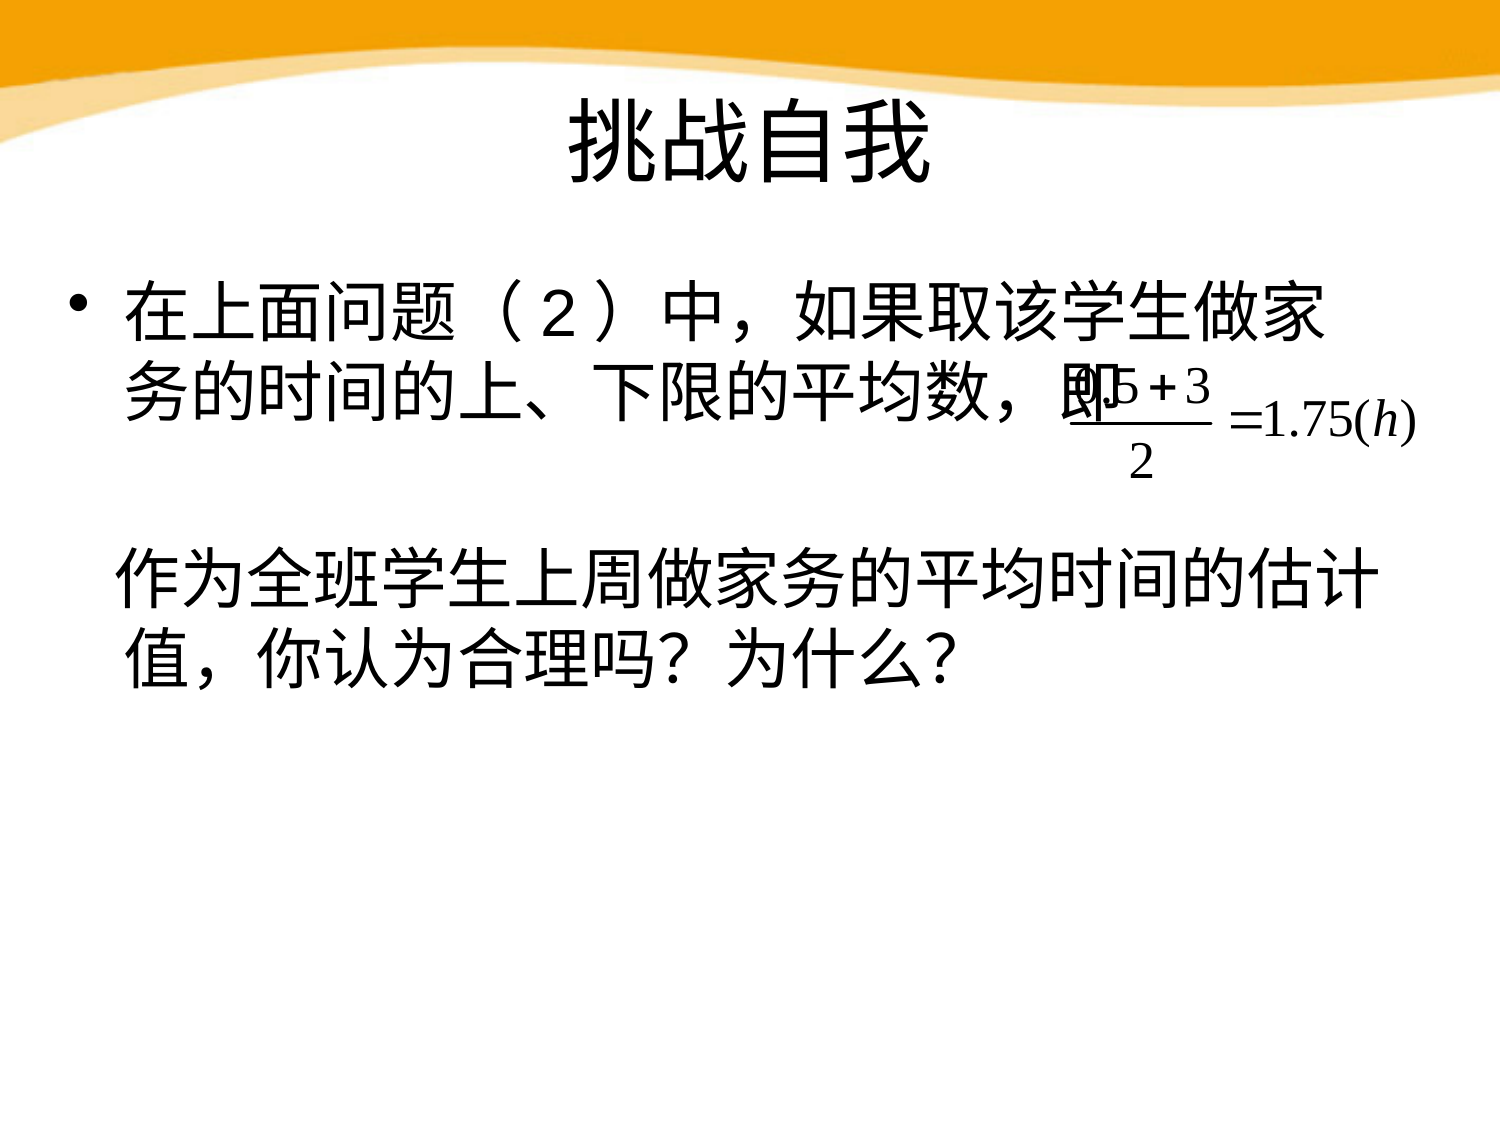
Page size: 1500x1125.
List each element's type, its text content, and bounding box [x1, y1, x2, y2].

list 在上面问题（2）中，如果取该学生做家务的时间的上、下限的平均数，即 作为全班学生上周做家务的平均时间的估计值，你认为合理吗？为什么？ [52, 262, 1403, 754]
picture [0, 0, 1500, 1125]
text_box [1061, 352, 1426, 491]
title 挑战自我 [75, 45, 1425, 233]
